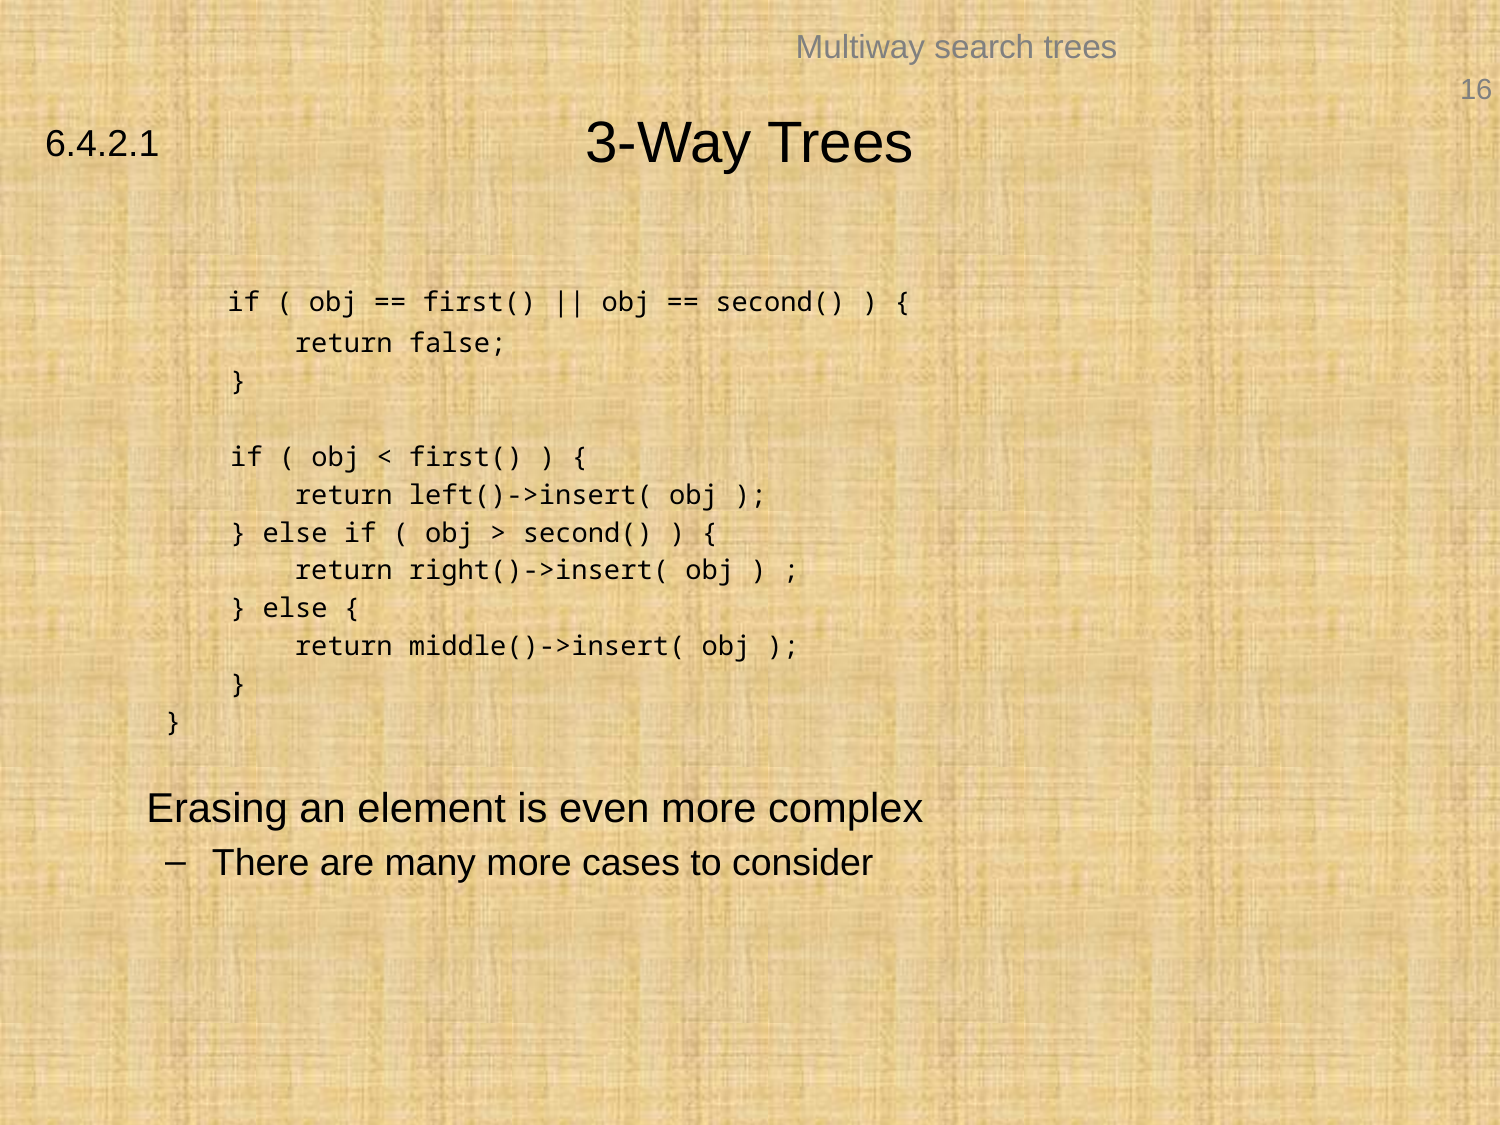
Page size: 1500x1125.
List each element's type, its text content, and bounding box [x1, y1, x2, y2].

title 3-Way Trees [74, 44, 1426, 233]
picture [0, 0, 1500, 1125]
list if ( obj == first() || obj == second() ) { return false; } if ( obj < first() ) { return left()->insert( obj ); } else if ( obj > second() ) { return right()->insert( obj ) ; } else { return middle()->insert( obj ); } } Erasing an element is even more complex There are many more cases to consider [74, 262, 1460, 1006]
text_box 6.4.2.1 [30, 111, 175, 172]
